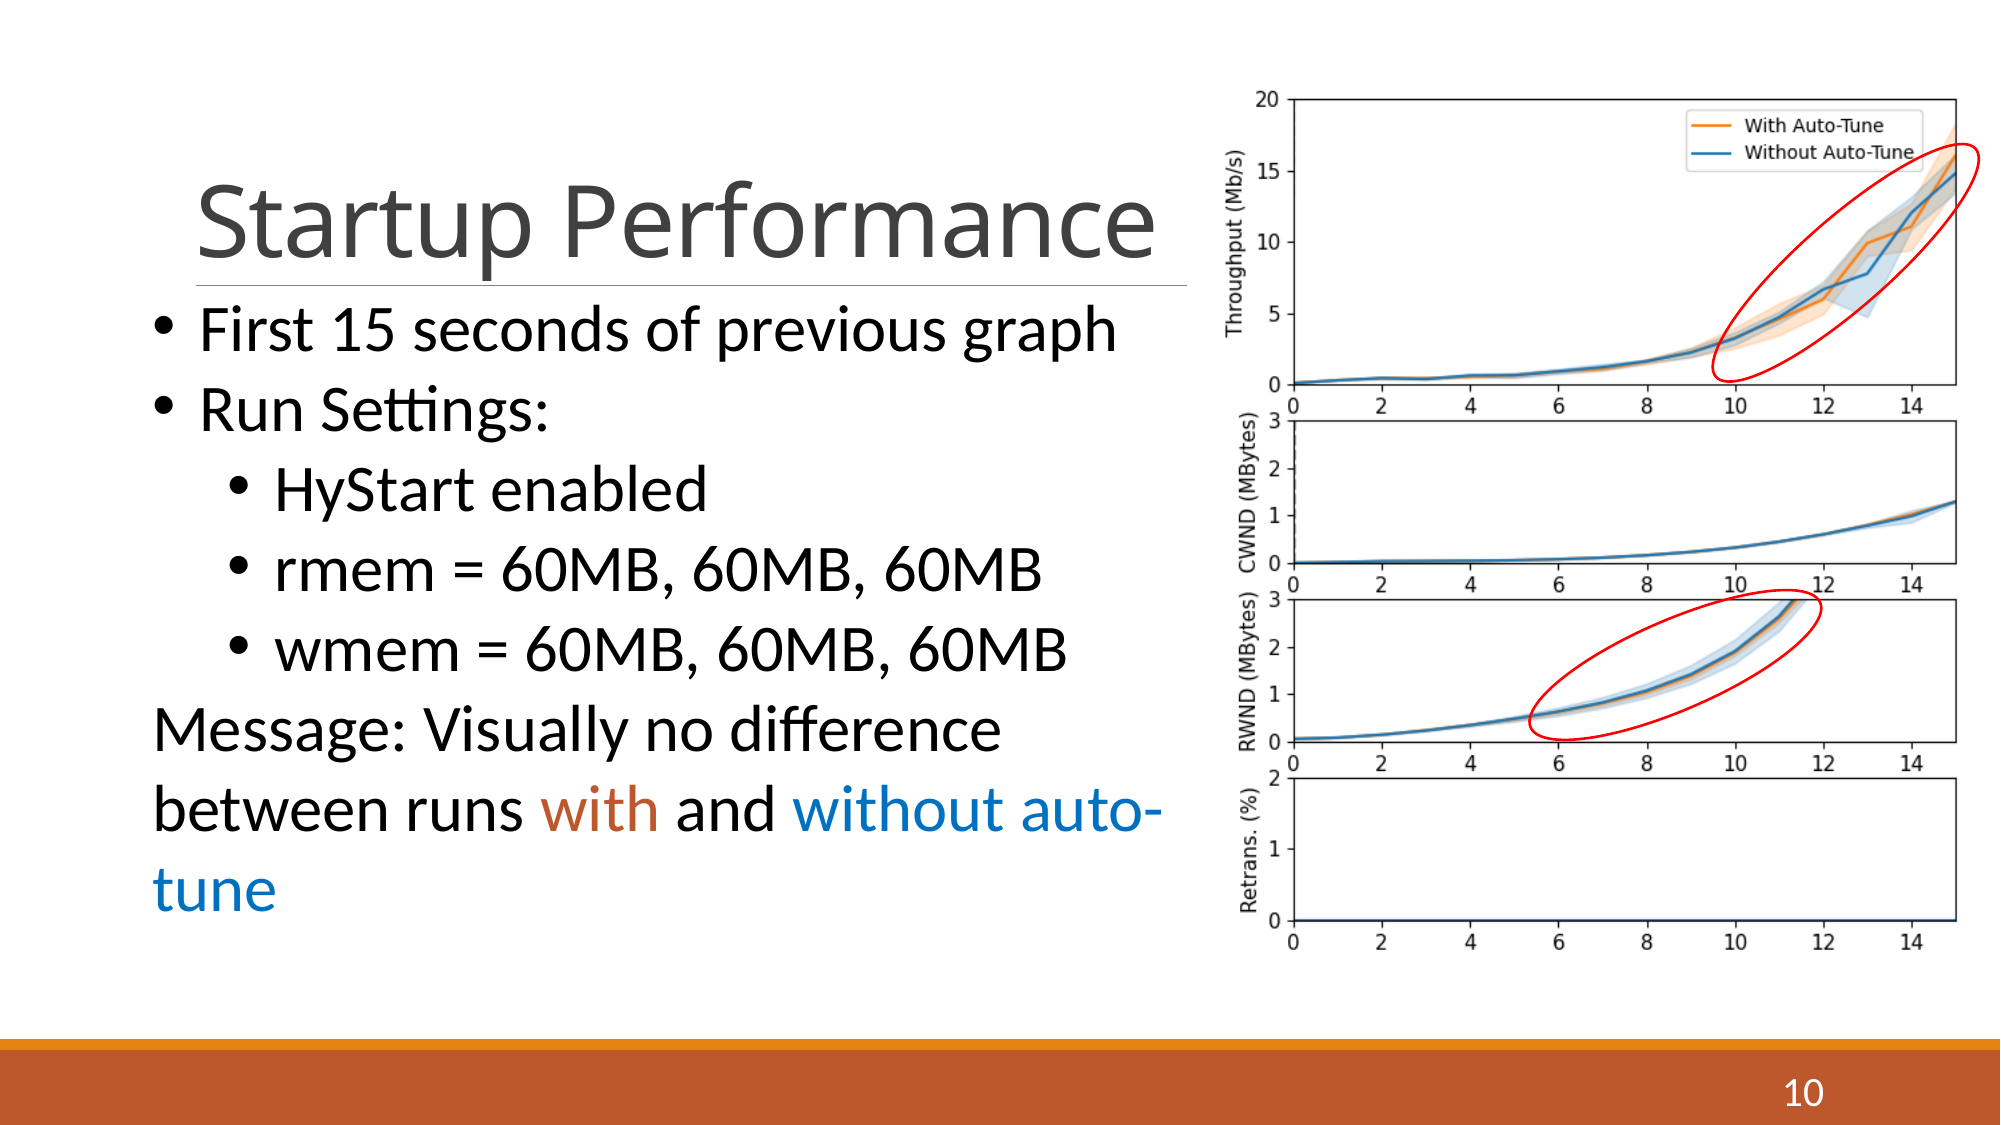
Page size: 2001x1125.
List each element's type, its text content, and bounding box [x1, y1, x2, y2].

slide_number 10 [1624, 1059, 1840, 1120]
text_box First 15 seconds of previous graph Run Settings: HyStart enabled rmem = 60MB, 60MB, 60MB wmem = 60MB, 60MB, 60MB Message: Visually no difference between runs with and without auto-tune [137, 277, 1184, 932]
title Startup Performance [180, 47, 1184, 277]
picture [1187, 0, 2000, 1039]
